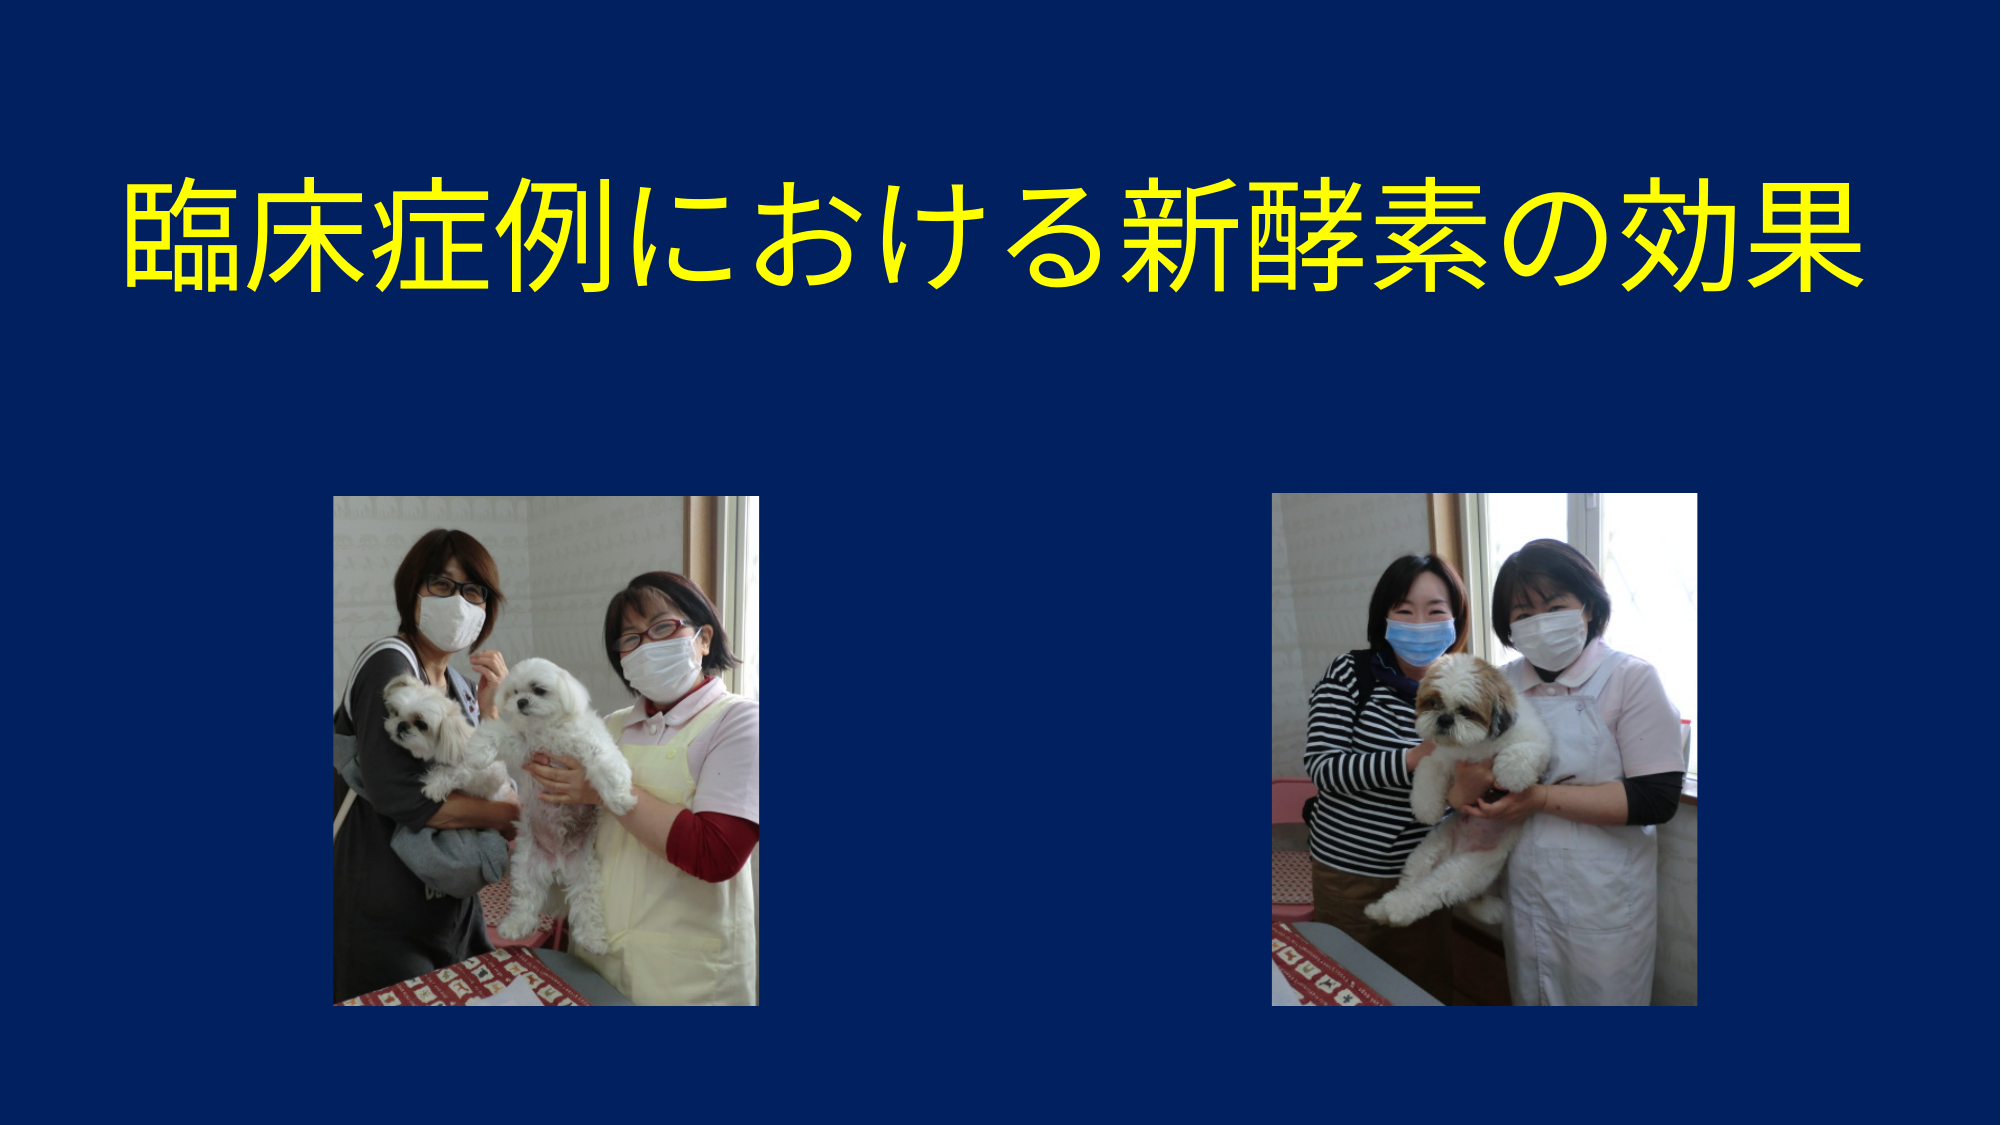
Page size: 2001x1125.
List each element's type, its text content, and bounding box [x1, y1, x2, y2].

picture [333, 496, 760, 1006]
picture [1271, 493, 1698, 1006]
text_box 臨床症例における新酵素の効果 [103, 149, 1980, 315]
